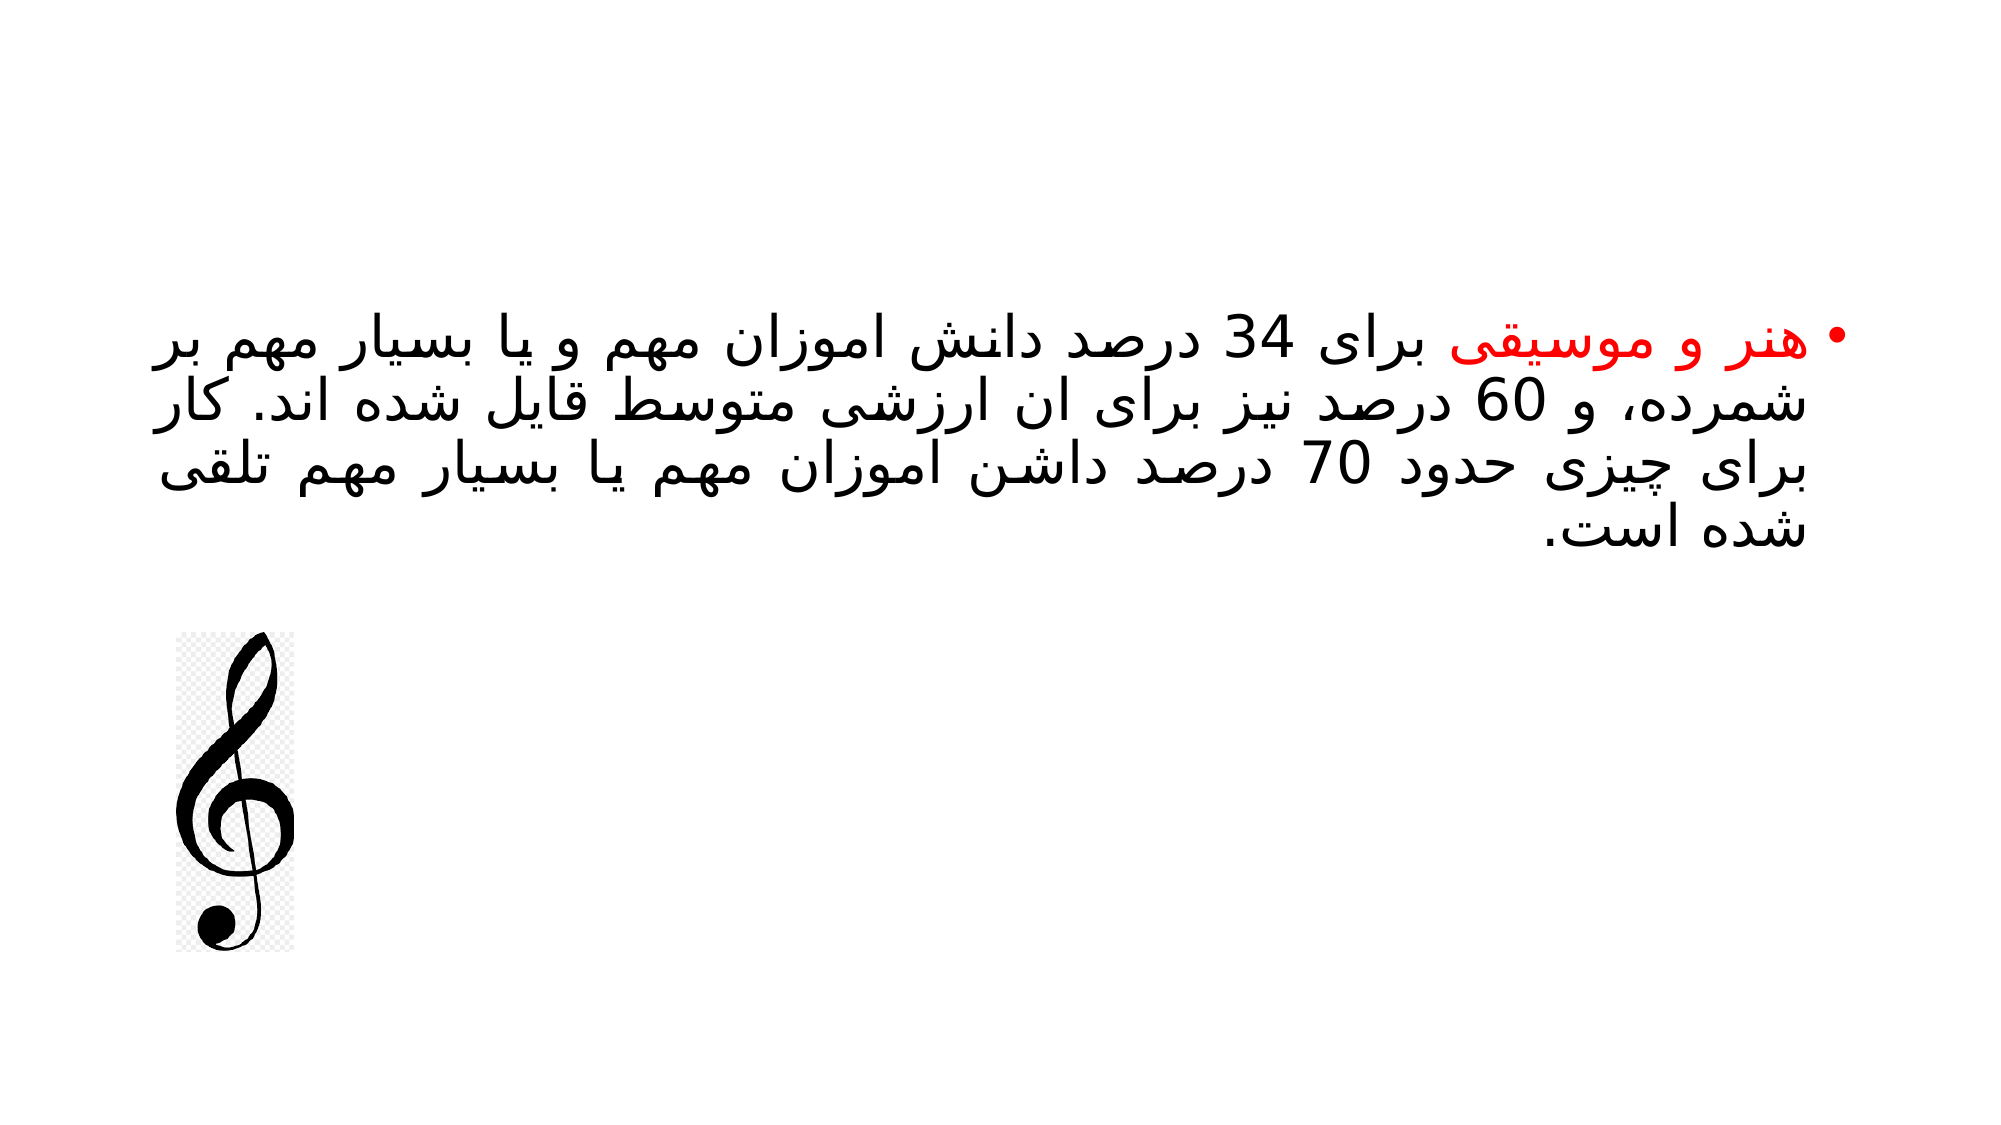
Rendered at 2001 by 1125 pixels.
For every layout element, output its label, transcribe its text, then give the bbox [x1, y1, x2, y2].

picture [175, 632, 294, 952]
list هنر و موسیقی برای 34 درصد دانش اموزان مهم و یا بسیار مهم بر شمرده، و 60 درصد نیز برای ان ارزشی متوسط قایل شده اند. کار برای چیزی حدود 70 درصد داشن اموزان مهم یا بسیار مهم تلقی شده است. [137, 299, 1863, 1014]
